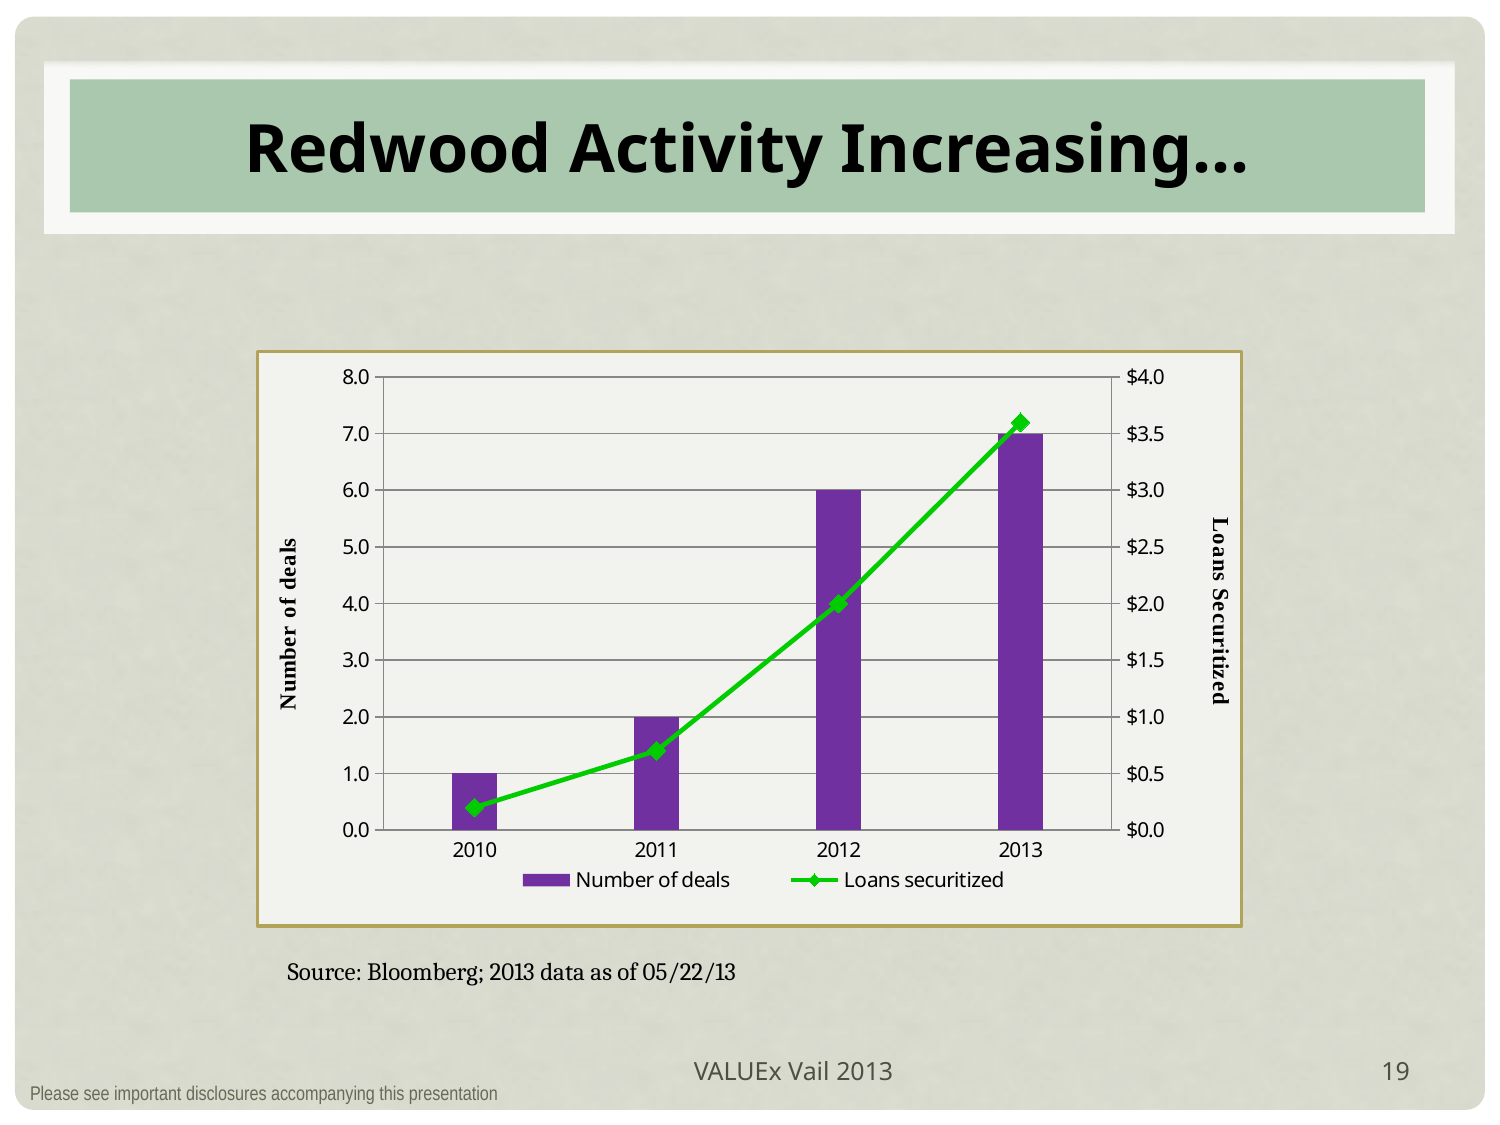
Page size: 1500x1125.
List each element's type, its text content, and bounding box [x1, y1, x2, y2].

title Redwood Activity Increasing… [69, 79, 1425, 213]
slide_number Please see important disclosures accompanying this presentation [15, 1062, 588, 1123]
chart [255, 349, 1244, 928]
text_box Source: Bloomberg; 2013 data as of 05/22/13 [272, 948, 752, 994]
slide_number 19 [1074, 1042, 1425, 1103]
footer VALUEx Vail 2013 [624, 1042, 963, 1103]
